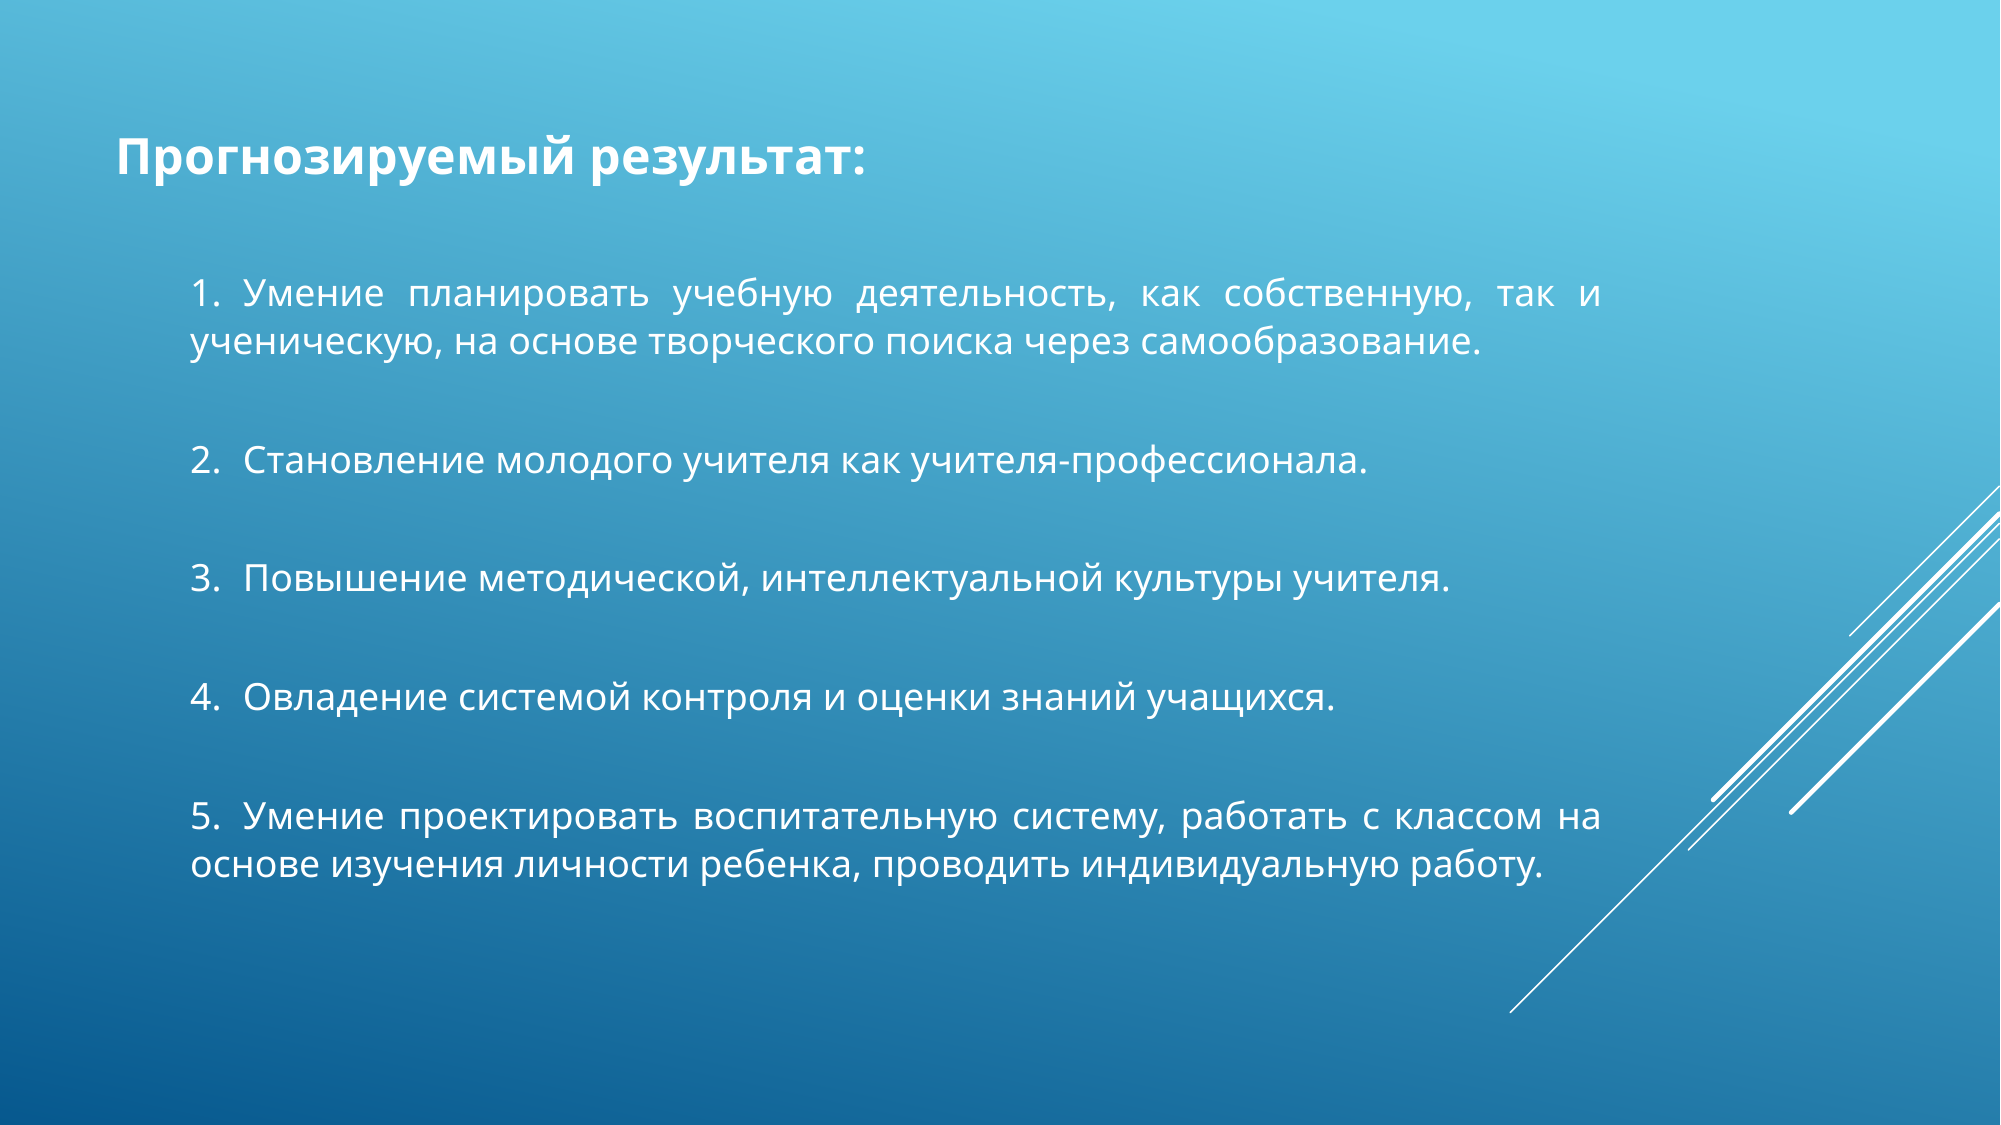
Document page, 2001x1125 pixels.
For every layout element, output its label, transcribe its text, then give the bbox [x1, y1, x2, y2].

text_box Прогнозируемый результат: 1. Умение планировать учебную деятельность, как собственную, так и ученическую, на основе творческого поиска через самообразование. 2. Становление молодого учителя как учителя-профессионала. 3. Повышение методической, интеллектуальной культуры учителя. 4. Овладение системой контроля и оценки знаний учащихся. 5. Умение проектировать воспитательную систему, работать с классом на основе изучения личности ребенка, проводить индивидуальную работу. [100, 112, 1618, 893]
